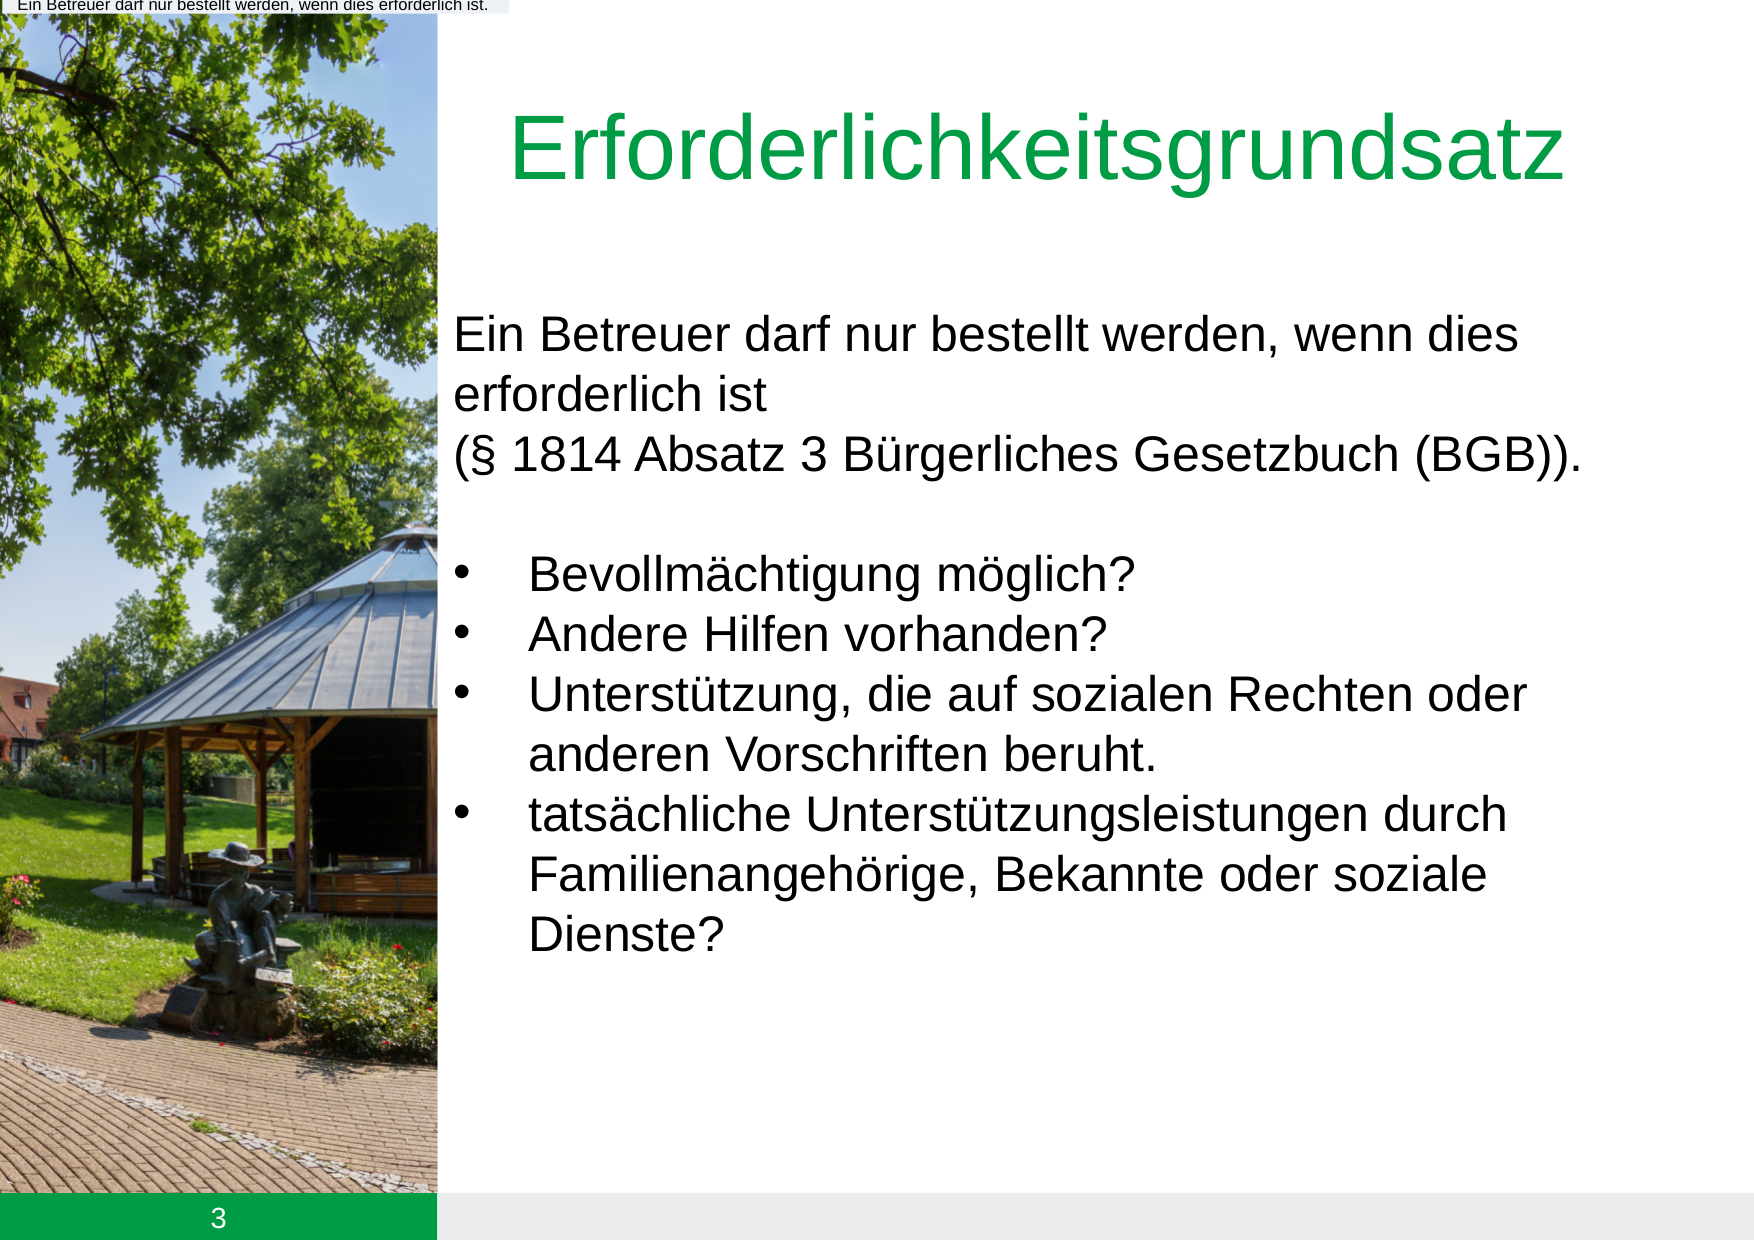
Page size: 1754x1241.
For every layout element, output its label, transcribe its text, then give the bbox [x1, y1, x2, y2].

picture [0, 0, 438, 1193]
text_box Erforderlichkeitsgrundsatz [508, 80, 1677, 205]
text_box Ein Betreuer darf nur bestellt werden, wenn dies erforderlich ist (§ 1814 Absatz 3 Bürgerliches Gesetzbuch (BGB)). Bevollmächtigung möglich? Andere Hilfen vorhanden? Unterstützung, die auf sozialen Rechten oder anderen Vorschriften beruht. tatsächliche Unterstützungsleistungen durch Familienangehörige, Bekannte oder soziale Dienste? [438, 294, 1677, 970]
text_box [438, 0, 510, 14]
